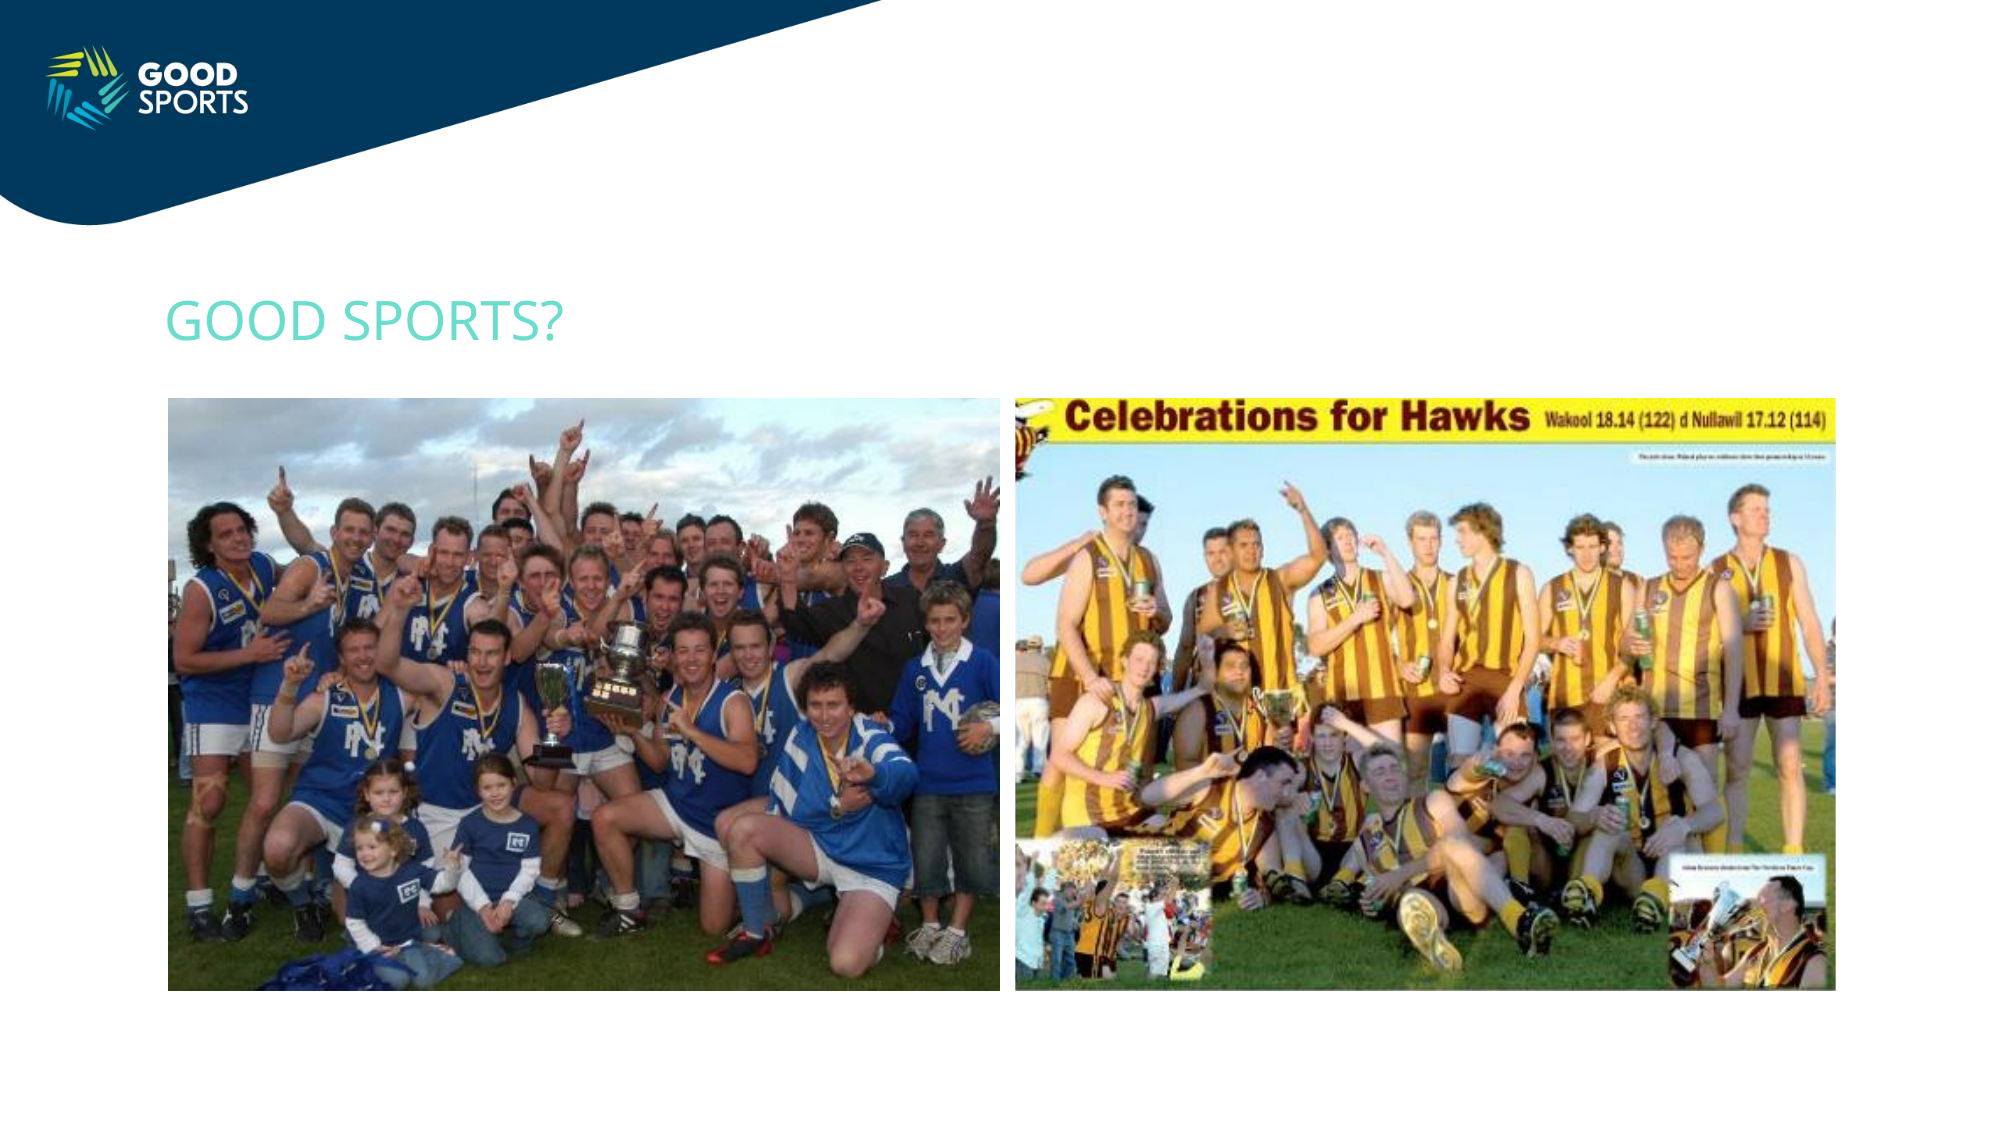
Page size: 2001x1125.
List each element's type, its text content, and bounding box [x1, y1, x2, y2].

text_box GOOD SPORTS? [149, 238, 1890, 399]
picture [0, 0, 2000, 1125]
